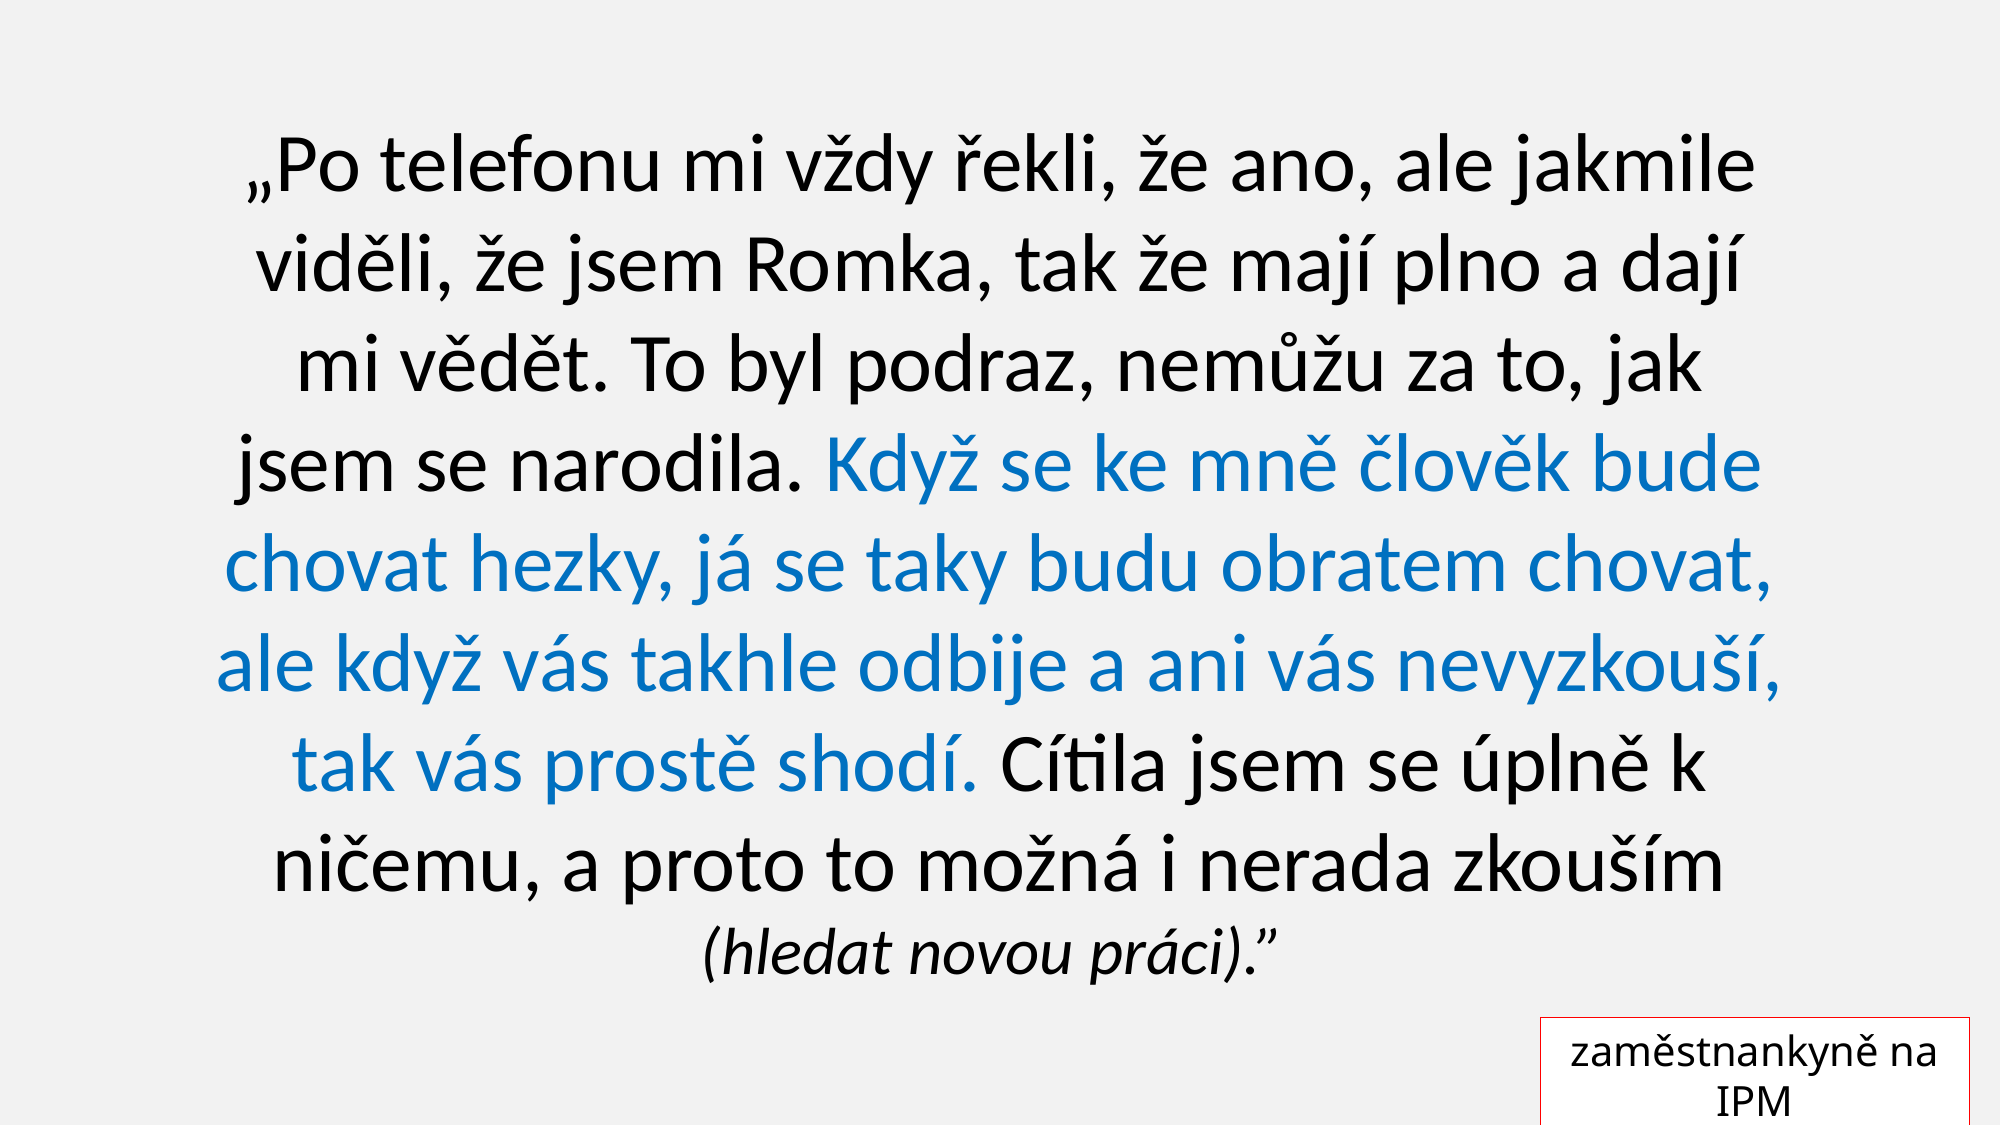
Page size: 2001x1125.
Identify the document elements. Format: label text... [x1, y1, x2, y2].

text_box zaměstnankyně na IPM [1540, 1017, 1970, 1125]
text_box „Po telefonu mi vždy řekli, že ano, ale jakmile viděli, že jsem Romka, tak že mají plno a dají mi vědět. To byl podraz, nemůžu za to, jak jsem se narodila. Když se ke mně člověk bude chovat hezky, já se taky budu obratem chovat, ale když vás takhle odbije a ani vás nevyzkouší, tak vás prostě shodí. Cítila jsem se úplně k ničemu, a proto to možná i nerada zkouším (hledat novou práci).” [193, 100, 1807, 995]
